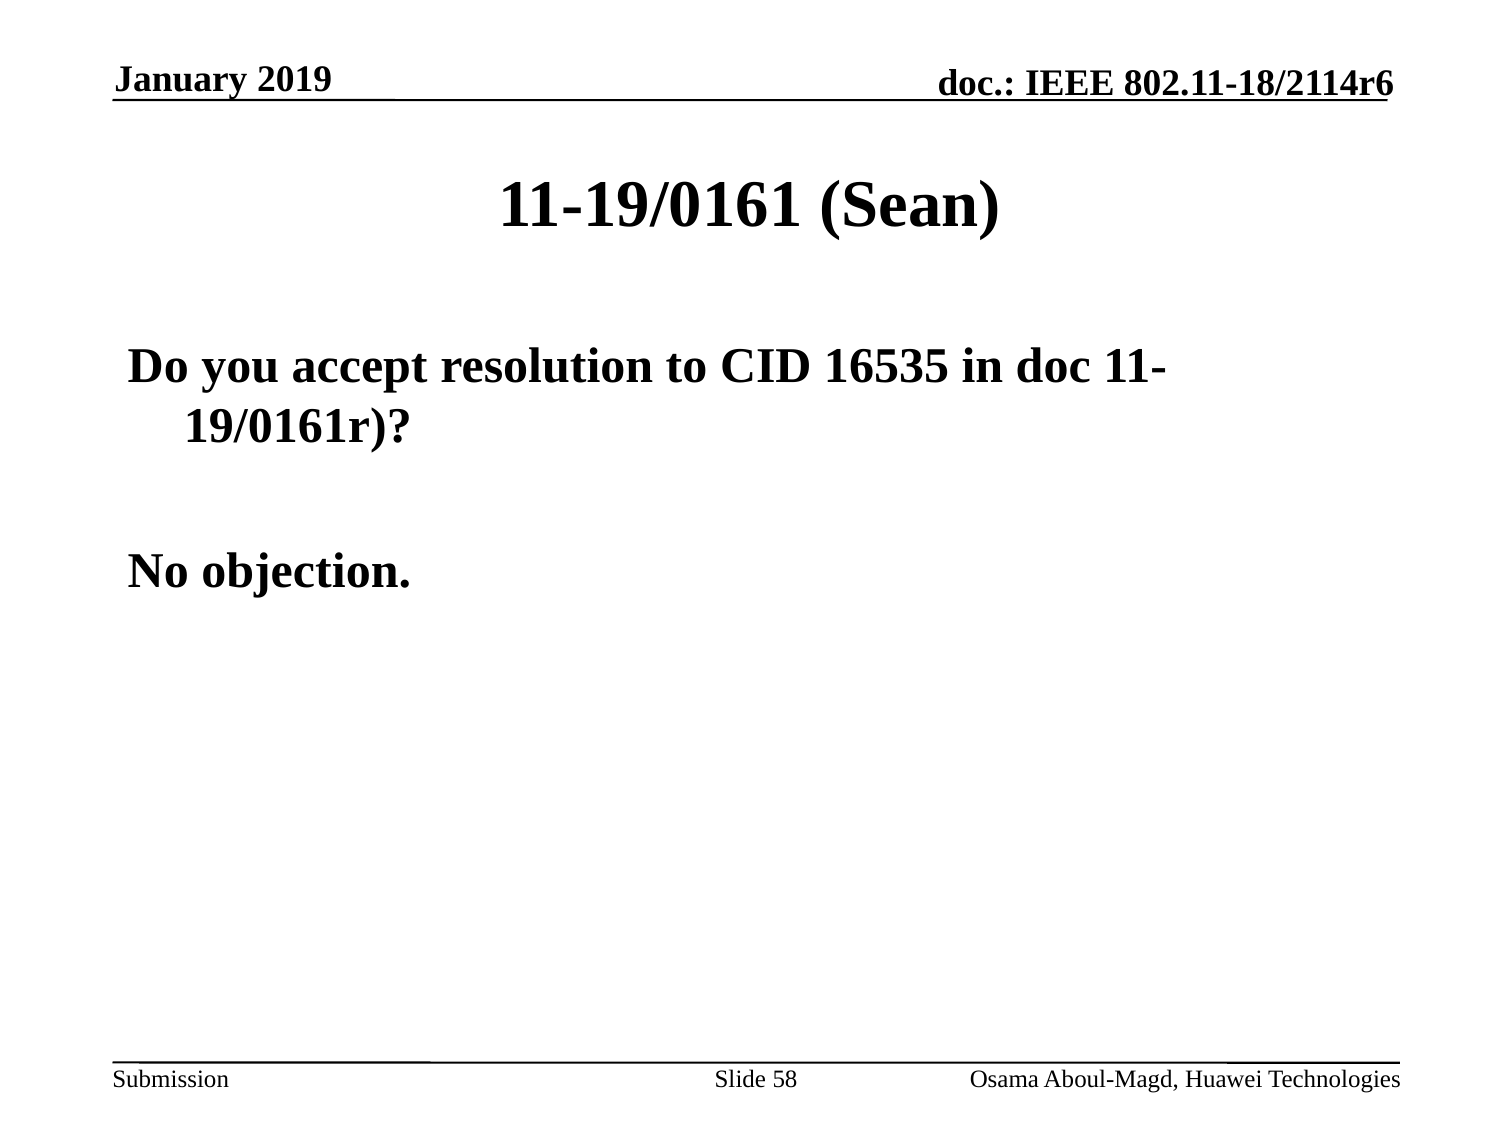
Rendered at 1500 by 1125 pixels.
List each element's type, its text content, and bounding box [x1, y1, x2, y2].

list Do you accept resolution to CID 16535 in doc 11-19/0161r)? No objection. [112, 324, 1388, 1000]
footer Osama Aboul-Magd, Huawei Technologies [878, 1061, 1402, 1093]
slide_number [114, 54, 423, 100]
slide_number Slide 58 [712, 1061, 800, 1123]
title 11-19/0161 (Sean) [112, 112, 1388, 288]
